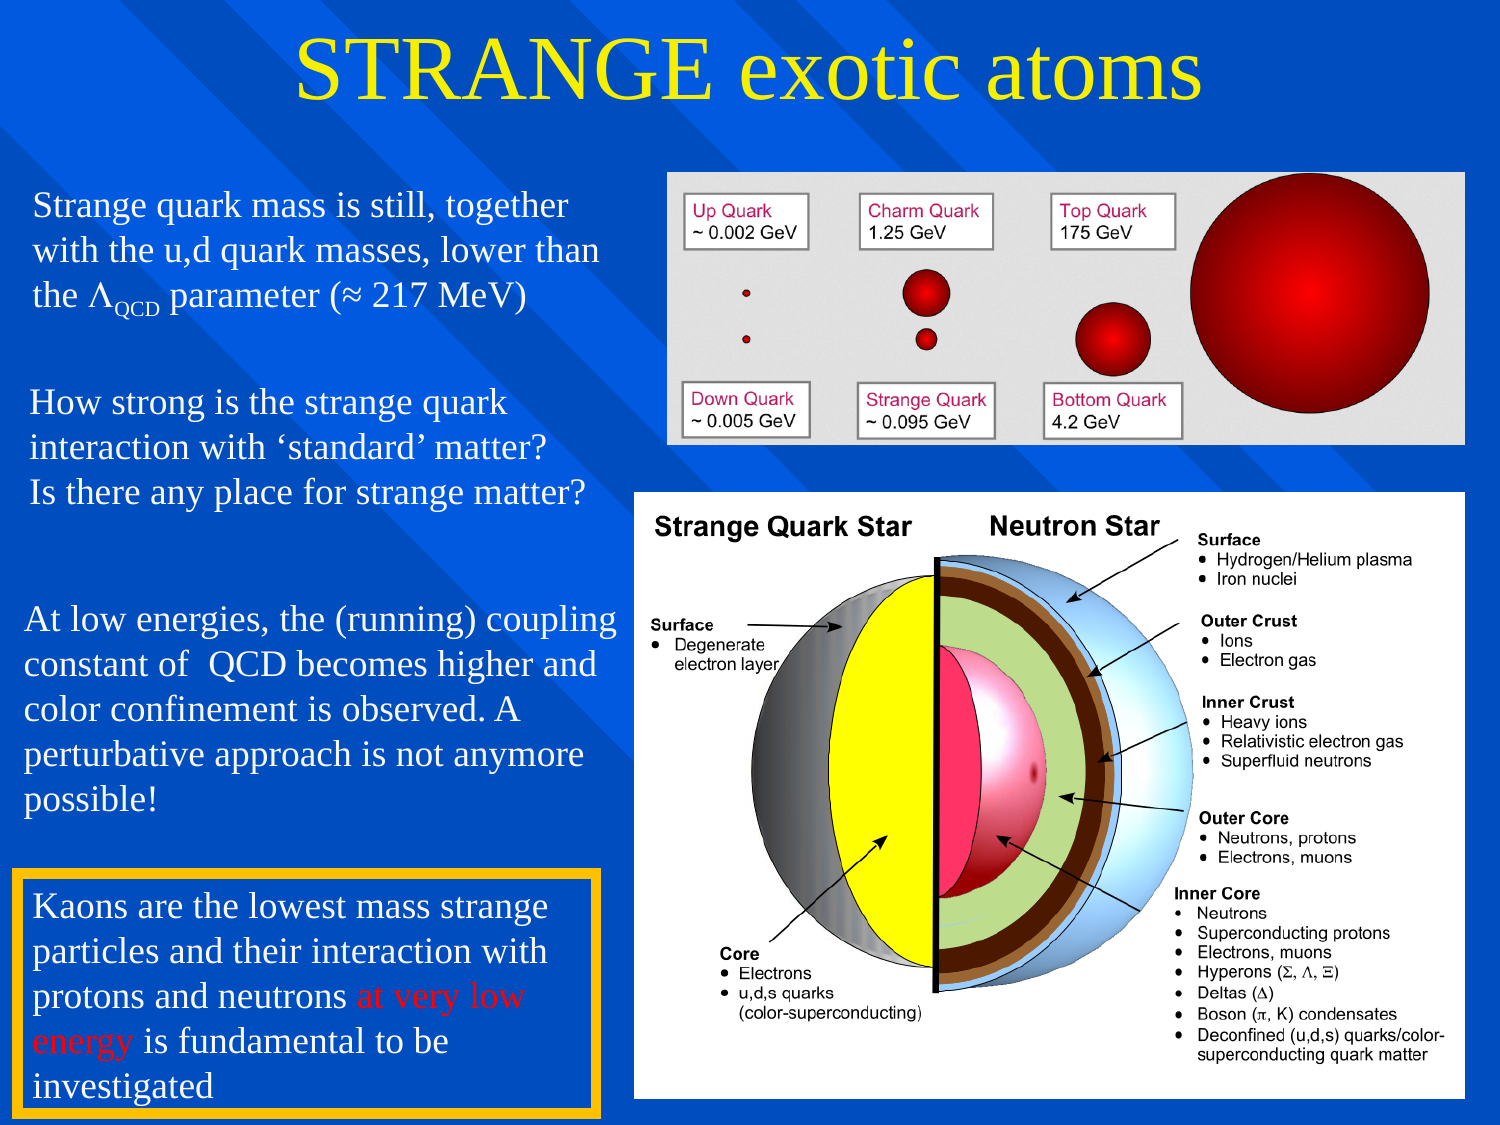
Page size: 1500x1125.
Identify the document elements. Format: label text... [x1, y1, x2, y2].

picture [634, 492, 1465, 1099]
text_box How strong is the strange quark interaction with ‘standard’ matter? Is there any place for strange matter? [14, 369, 641, 520]
text_box At low energies, the (running) coupling constant of QCD becomes higher and color confinement is observed. A perturbative approach is not anymore possible! [8, 586, 629, 826]
picture [666, 172, 1465, 445]
text_box Strange quark mass is still, together with the u,d quark masses, lower than the LQCD parameter (≈ 217 MeV) [17, 172, 644, 329]
text_box Kaons are the lowest mass strange particles and their interaction with protons and neutrons at very low energy is fundamental to be investigated [17, 873, 597, 1114]
title STRANGE exotic atoms [111, 0, 1388, 126]
